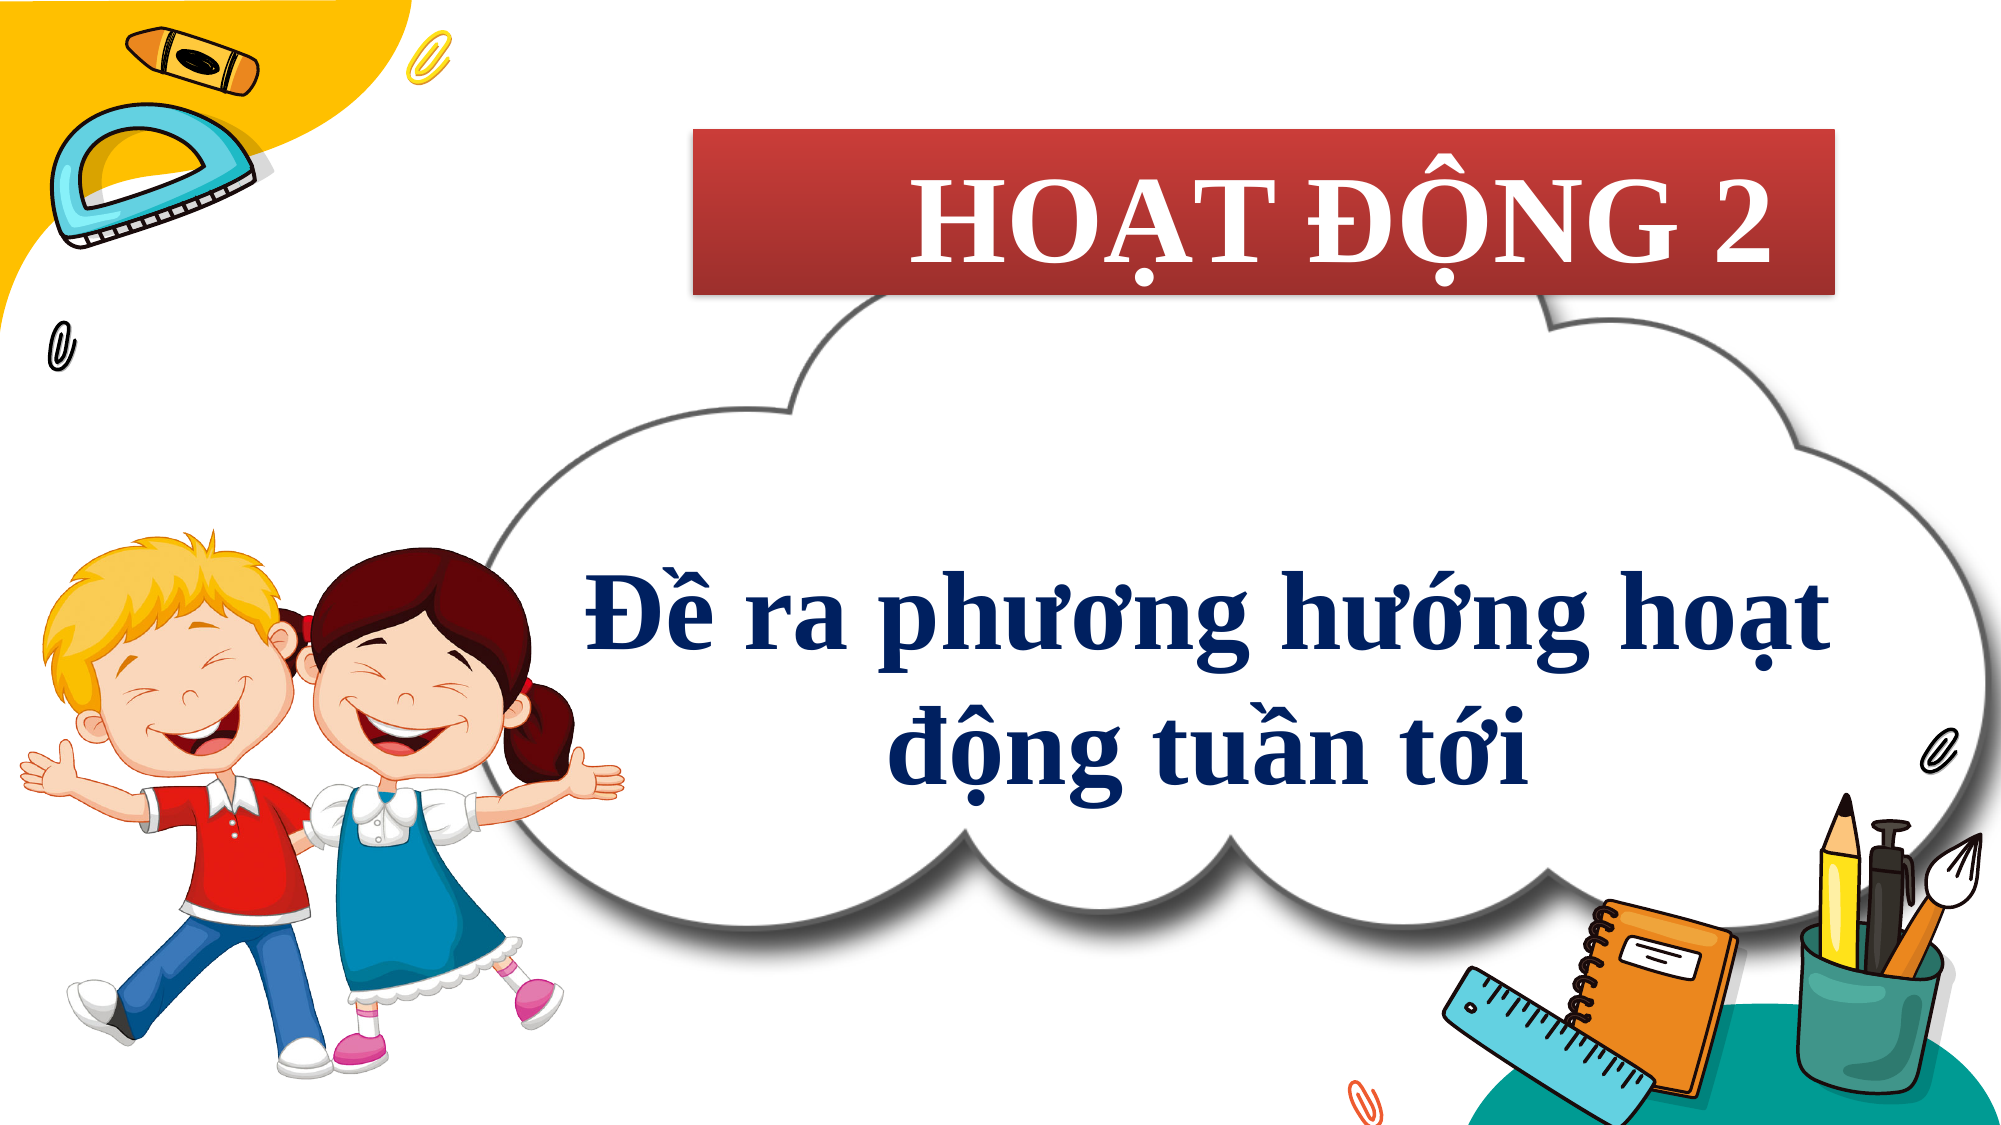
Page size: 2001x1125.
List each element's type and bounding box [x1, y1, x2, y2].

text_box [1441, 899, 1748, 1125]
text_box [1921, 728, 1958, 774]
text_box [49, 322, 77, 371]
text_box [407, 31, 451, 84]
text_box [126, 27, 259, 96]
text_box [49, 102, 275, 248]
text_box [0, 0, 412, 333]
picture [10, 78, 2001, 1087]
text_box [1797, 794, 1981, 1105]
text_box [1349, 1081, 1382, 1125]
text_box [1752, 1032, 2000, 1125]
